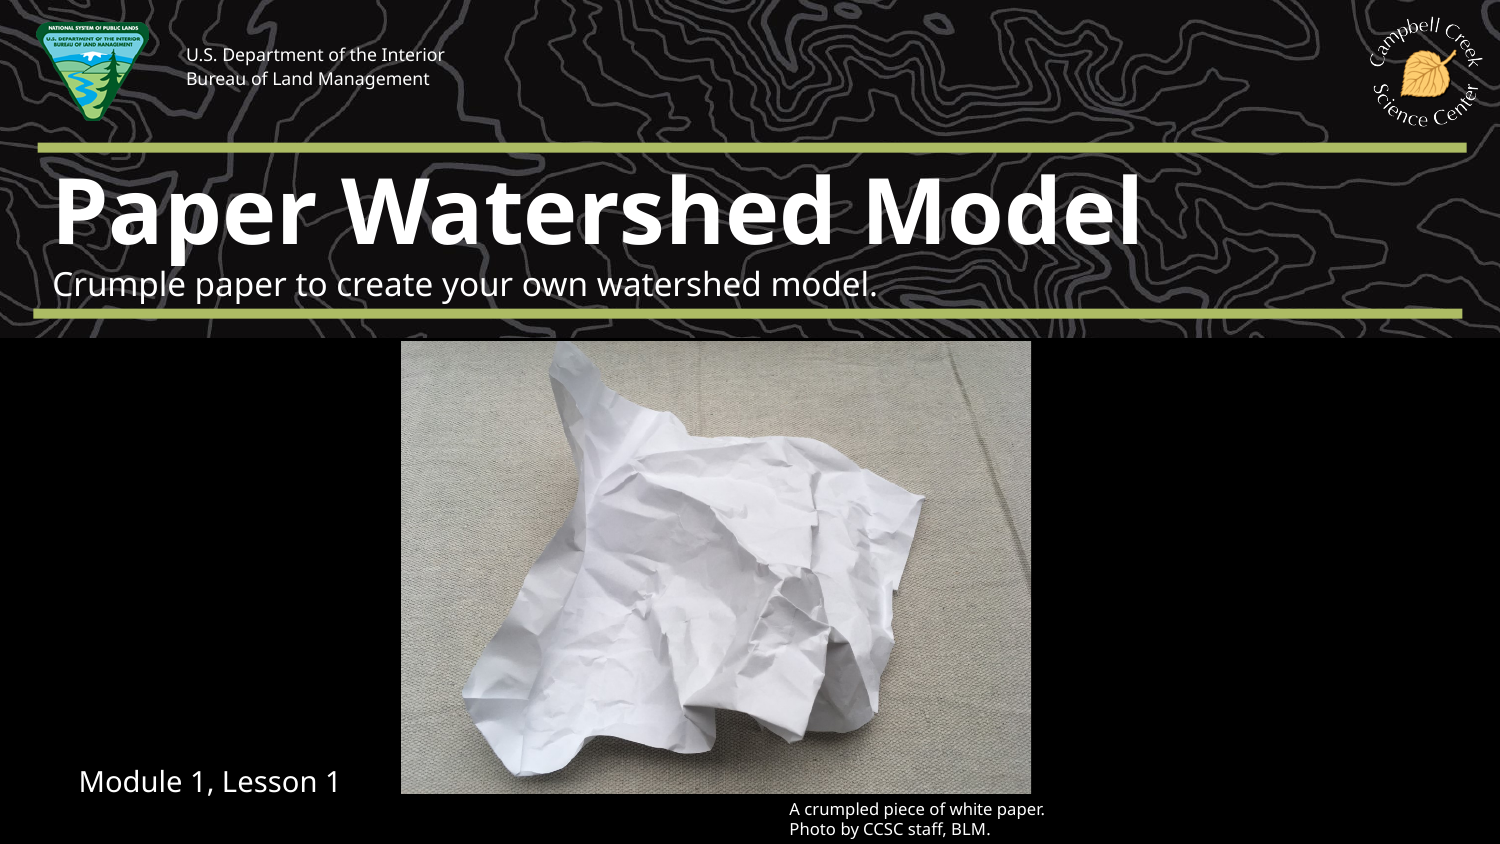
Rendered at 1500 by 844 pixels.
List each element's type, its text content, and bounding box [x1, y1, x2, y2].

picture [400, 341, 1032, 794]
picture [0, 0, 1500, 339]
text_box A crumpled piece of white paper. Photo by CCSC staff, BLM. [774, 783, 1075, 844]
text_box Module 1, Lesson 1 [63, 747, 367, 793]
